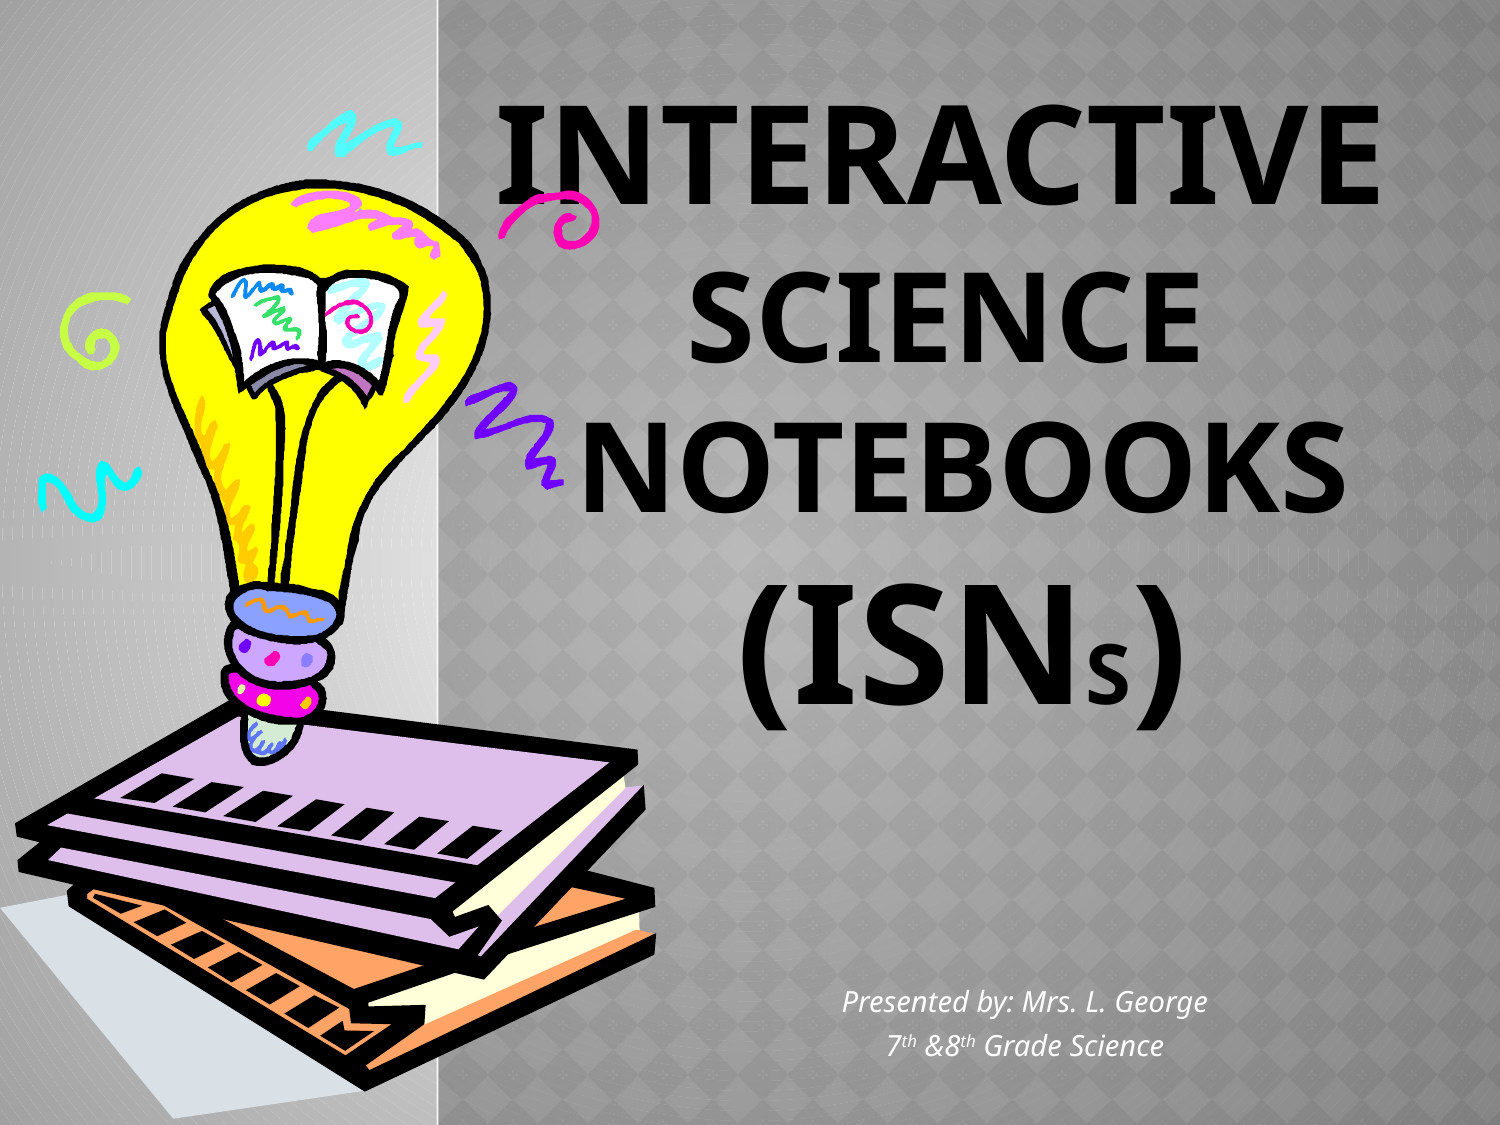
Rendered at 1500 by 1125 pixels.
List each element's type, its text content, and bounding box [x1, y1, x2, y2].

title Interactive Science Notebooks (ISNs) [462, 37, 1463, 863]
picture [24, 99, 613, 780]
picture [0, 691, 663, 1125]
subtitle Presented by: Mrs. L. George 7th &8th Grade Science [712, 987, 1338, 1088]
